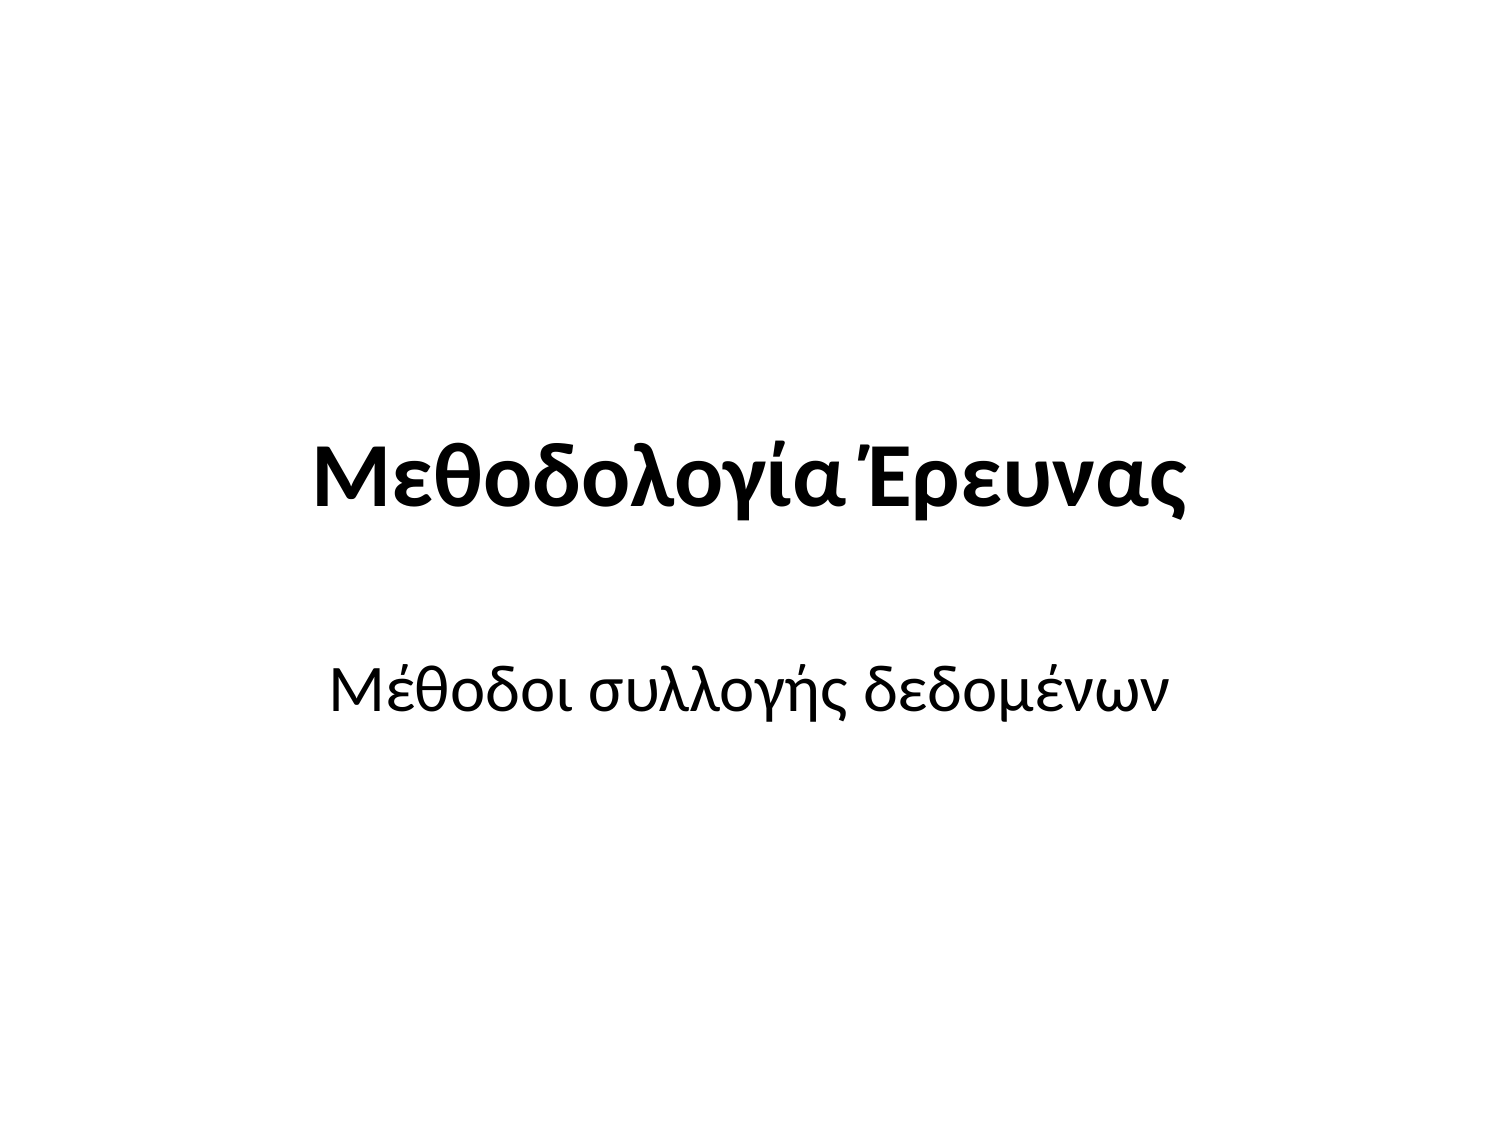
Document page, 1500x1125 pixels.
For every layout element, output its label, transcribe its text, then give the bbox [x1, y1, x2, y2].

subtitle Μέθοδοι συλλογής δεδομένων [112, 637, 1388, 925]
title Μεθοδολογία Έρευνας [112, 349, 1388, 591]
